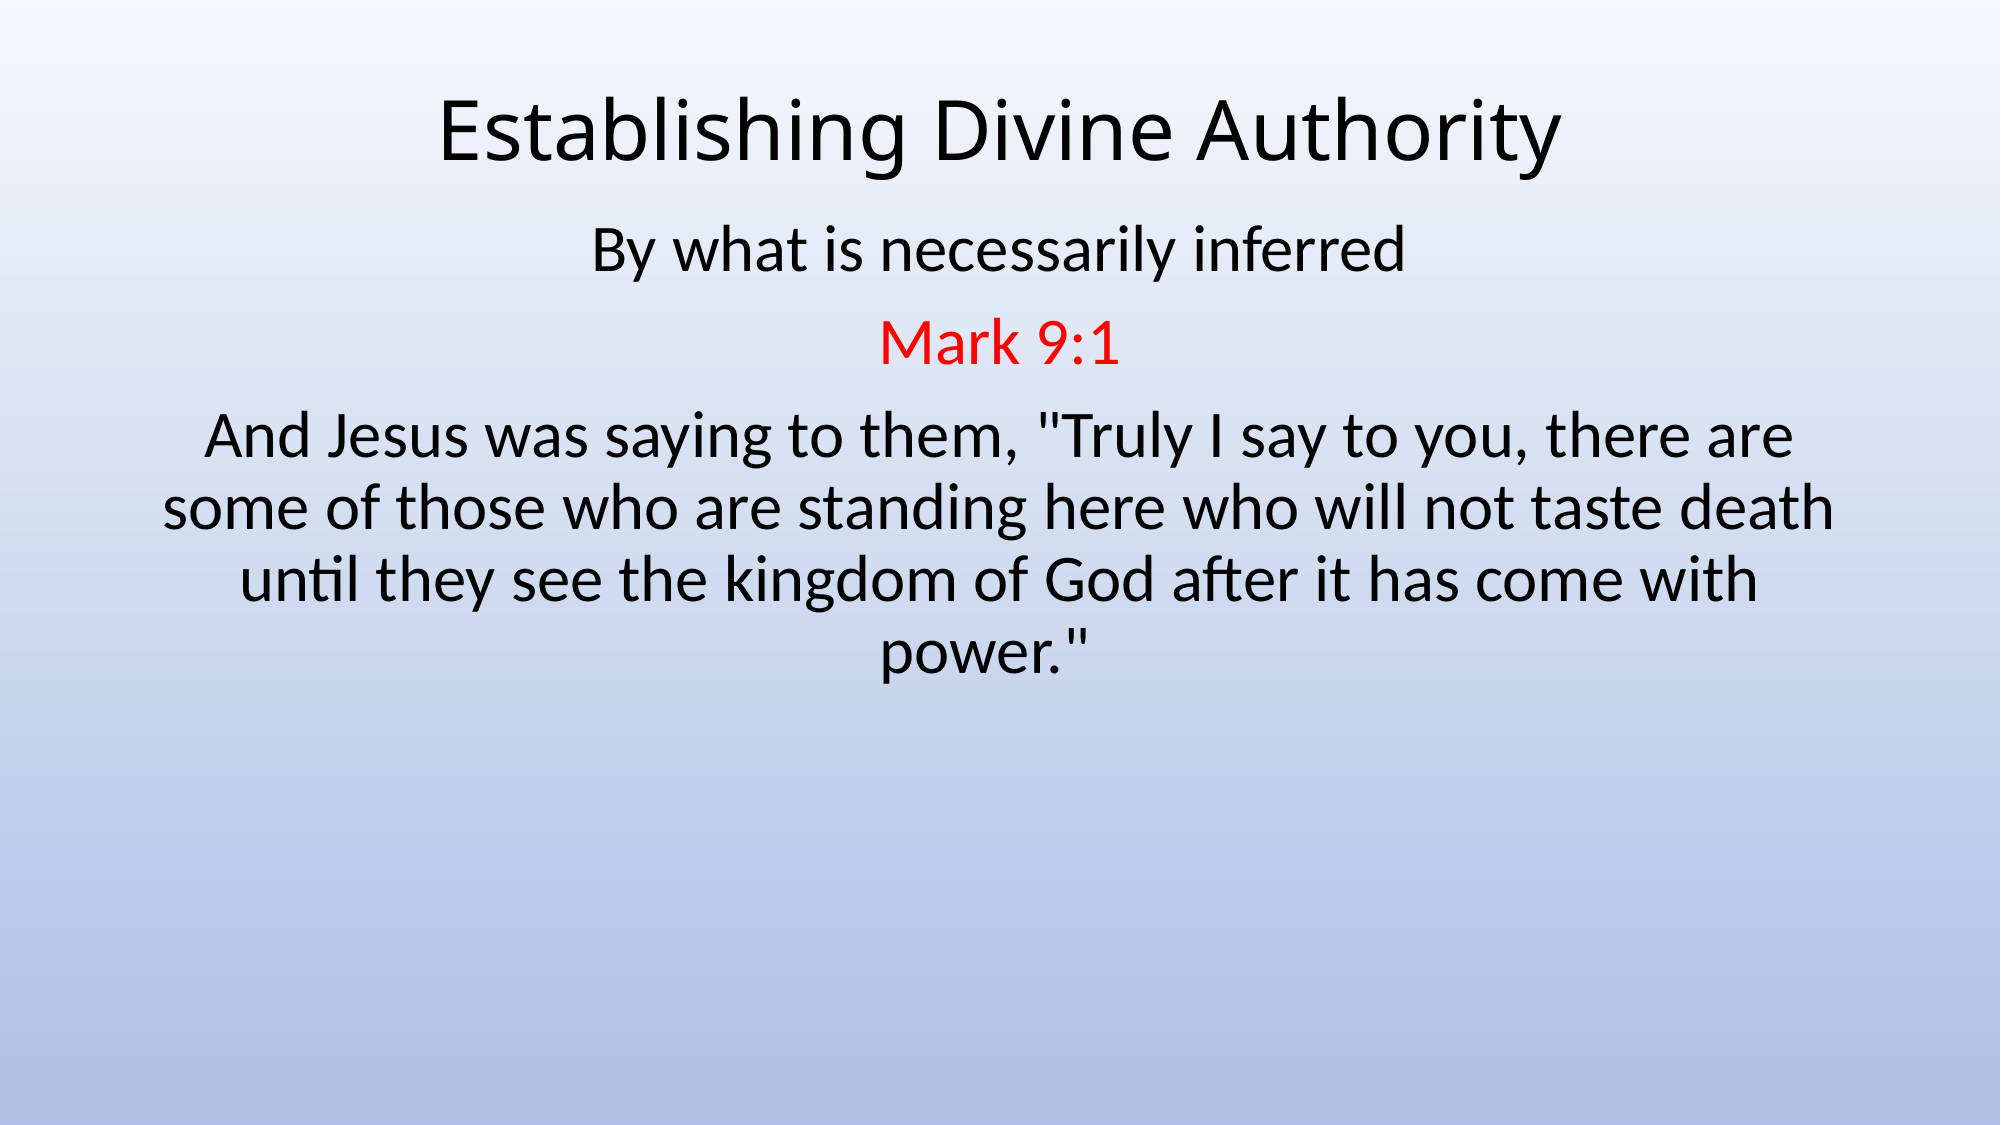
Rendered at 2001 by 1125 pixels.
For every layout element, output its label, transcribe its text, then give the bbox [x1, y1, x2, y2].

list By what is necessarily inferred Mark 9:1 And Jesus was saying to them, "Truly I say to you, there are some of those who are standing here who will not taste death until they see the kingdom of God after it has come with power." [137, 206, 1863, 1125]
title Establishing Divine Authority [137, 59, 1863, 206]
